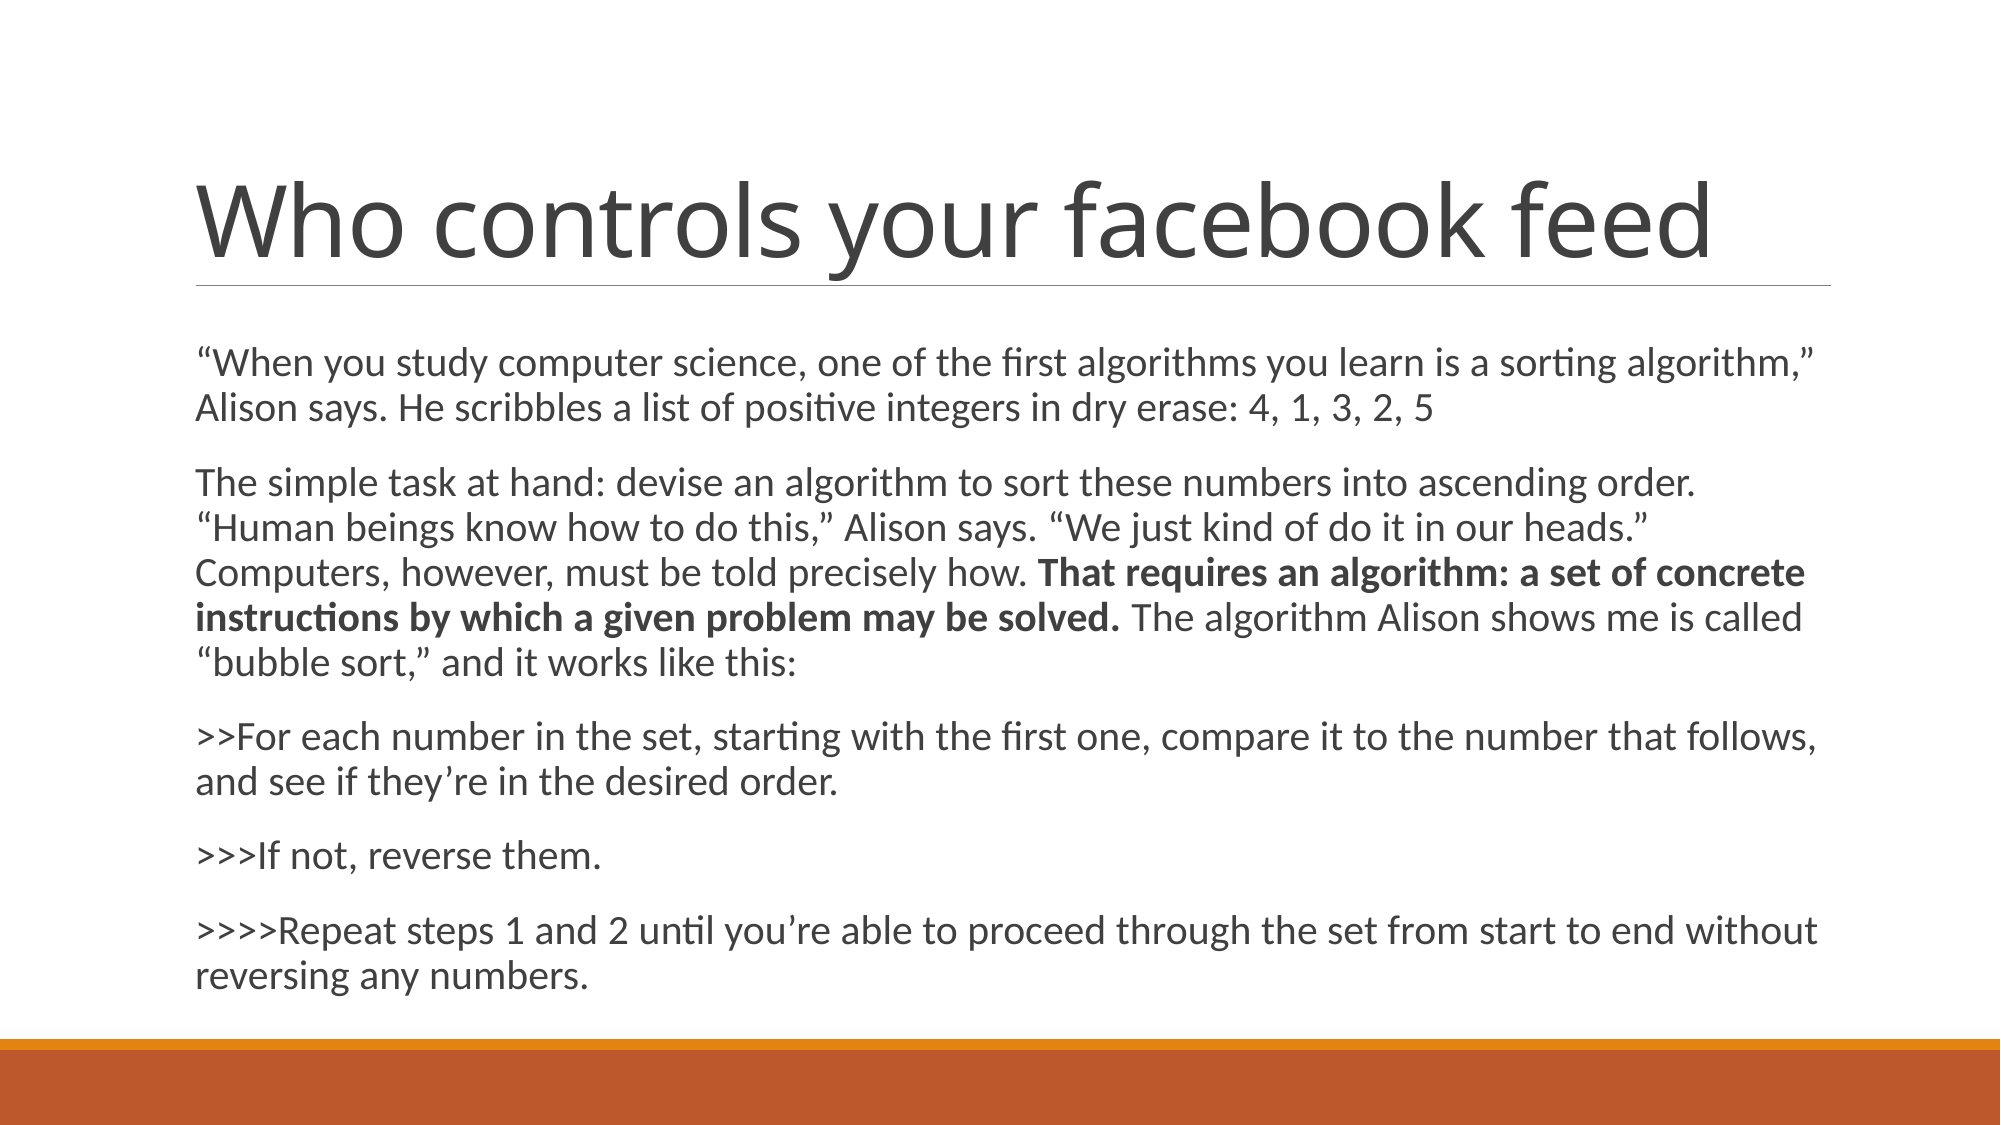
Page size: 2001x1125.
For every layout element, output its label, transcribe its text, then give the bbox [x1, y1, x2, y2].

list “When you study computer science, one of the first algorithms you learn is a sorting algorithm,” Alison says. He scribbles a list of positive integers in dry erase: 4, 1, 3, 2, 5 The simple task at hand: devise an algorithm to sort these numbers into ascending order. “Human beings know how to do this,” Alison says. “We just kind of do it in our heads.” Computers, however, must be told precisely how. That requires an algorithm: a set of concrete instructions by which a given problem may be solved. The algorithm Alison shows me is called “bubble sort,” and it works like this: >>For each number in the set, starting with the first one, compare it to the number that follows, and see if they’re in the desired order. >>>If not, reverse them. >>>>Repeat steps 1 and 2 until you’re able to proceed through the set from start to end without reversing any numbers. [180, 333, 1830, 1073]
title Who controls your facebook feed [180, 47, 1830, 285]
